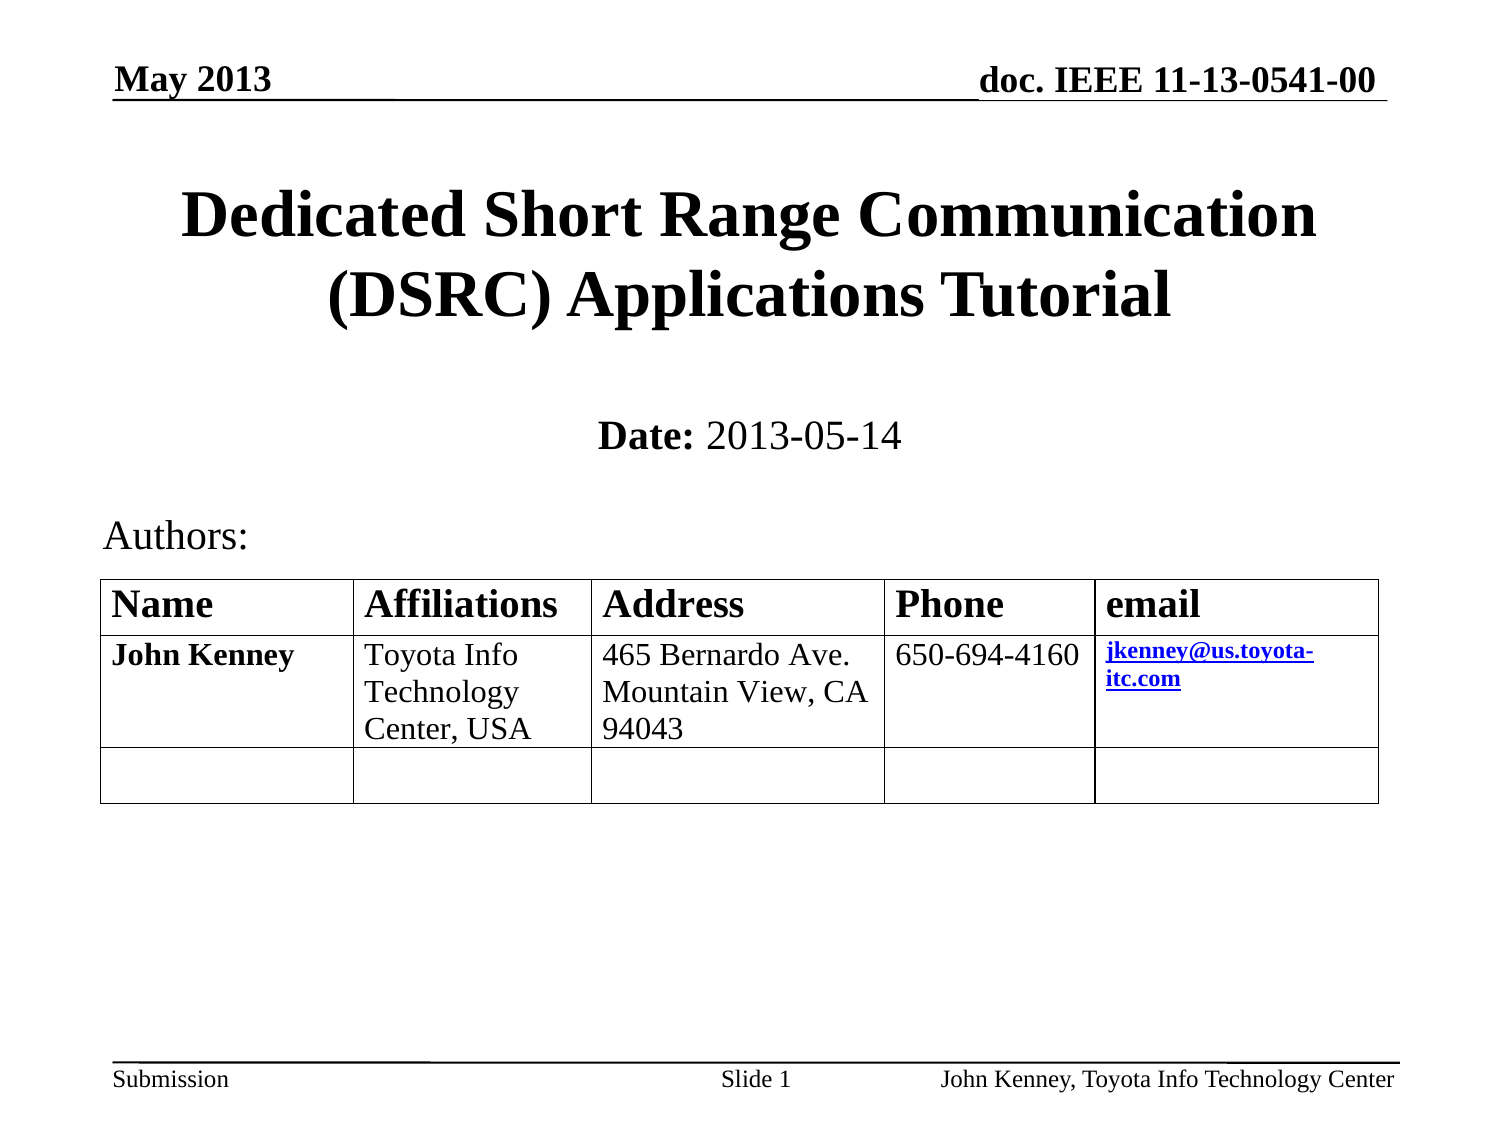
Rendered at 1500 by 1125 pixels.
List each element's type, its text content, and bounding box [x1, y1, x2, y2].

text_box Authors: [87, 499, 325, 563]
footer John Kenney, Toyota Info Technology Center [902, 1061, 1402, 1093]
list Date: 2013-05-14 [112, 399, 1388, 466]
slide_number Slide 1 [712, 1061, 800, 1123]
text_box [85, 579, 1402, 852]
title Dedicated Short Range Communication (DSRC) Applications Tutorial [112, 162, 1388, 338]
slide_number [114, 54, 493, 100]
